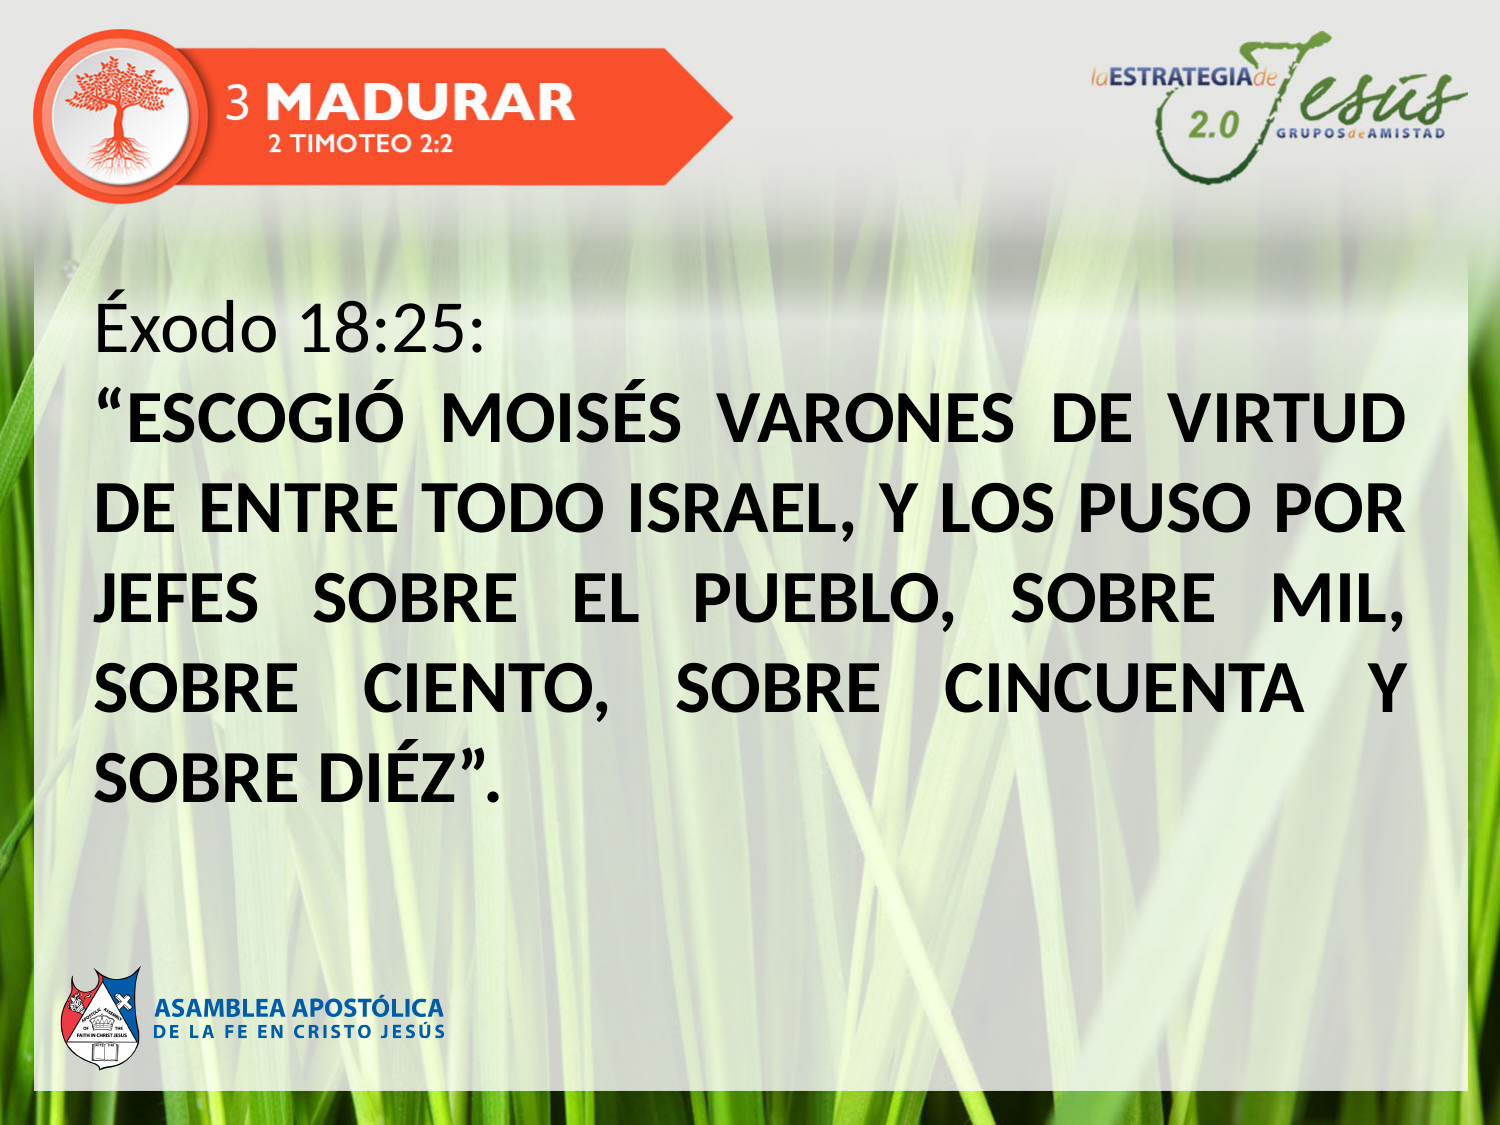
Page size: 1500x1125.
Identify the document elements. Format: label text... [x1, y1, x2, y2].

picture [0, 0, 1500, 1125]
text_box Éxodo 18:25: “ESCOGIÓ MOISÉS VARONES DE VIRTUD DE ENTRE TODO ISRAEL, Y LOS PUSO POR JEFES SOBRE EL PUEBLO, SOBRE MIL, SOBRE CIENTO, SOBRE CINCUENTA Y SOBRE DIÉZ”. [78, 269, 1424, 825]
